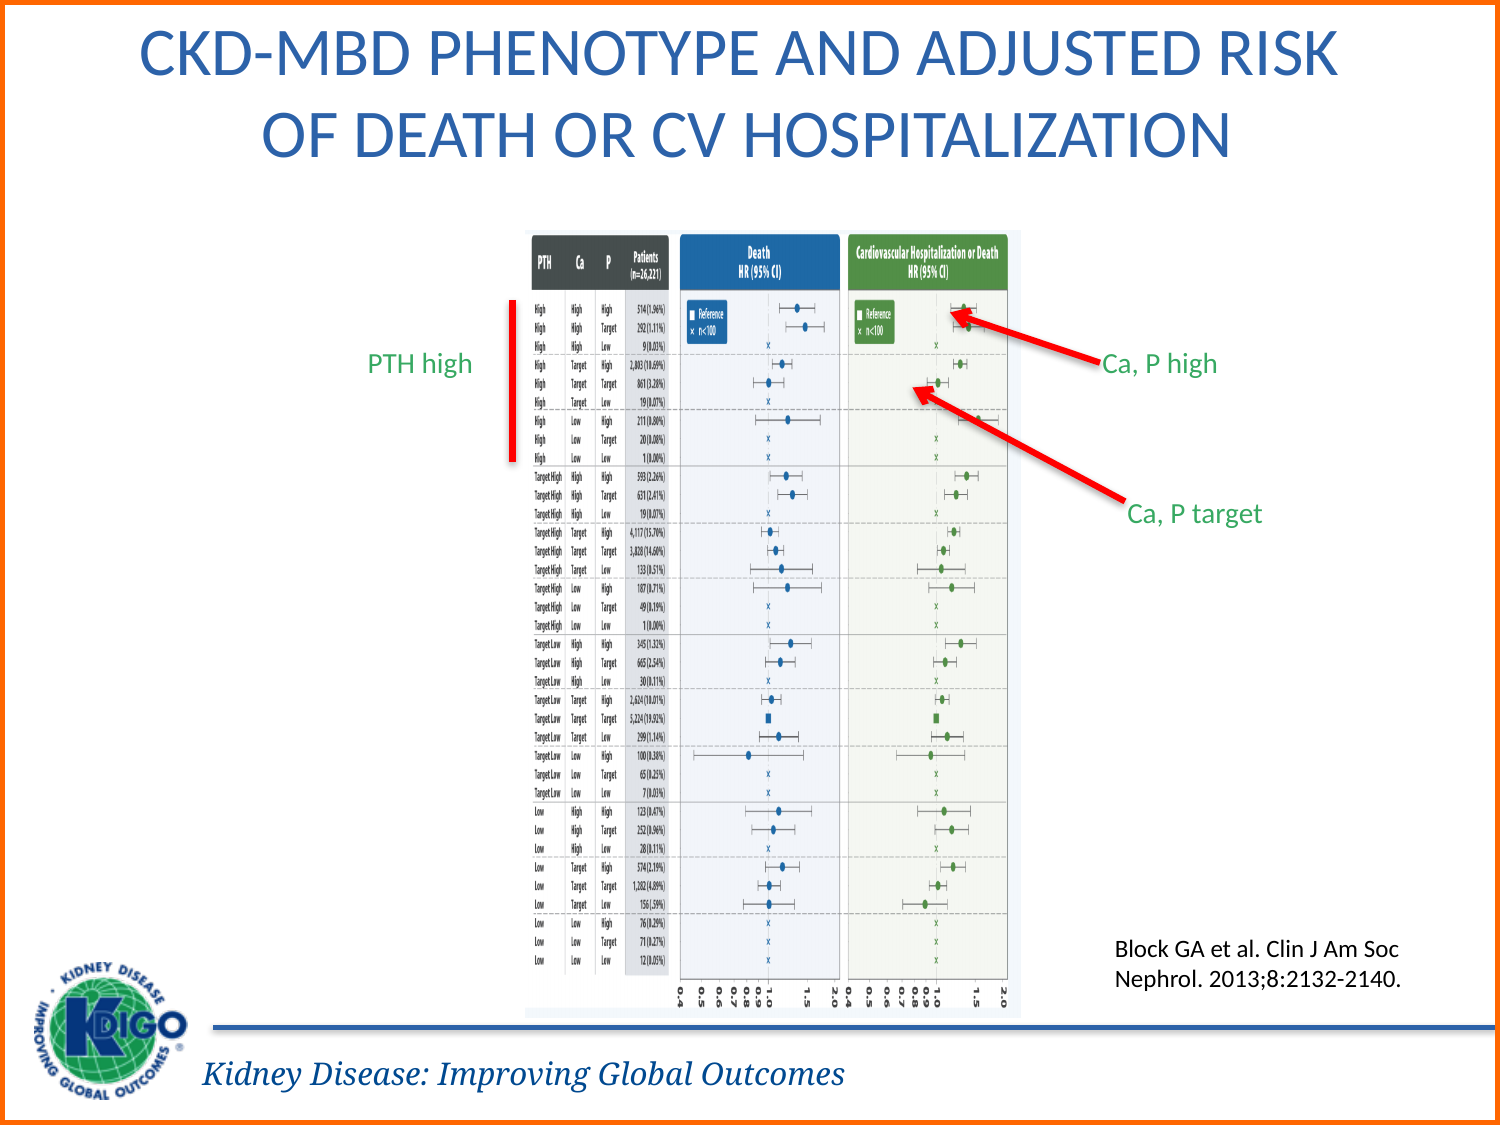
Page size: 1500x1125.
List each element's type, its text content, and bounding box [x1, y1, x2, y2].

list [524, 230, 1021, 1018]
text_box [912, 387, 1126, 502]
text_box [949, 312, 1101, 363]
text_box Block GA et al. Clin J Am Soc Nephrol. 2013;8:2132-2140. [1100, 924, 1438, 1000]
title CKD-MBD Phenotype and Adjusted Risk of Death or CV Hospitalization [39, 0, 1456, 182]
text_box Ca, P target [1112, 486, 1500, 537]
text_box Ca, P high [1087, 337, 1488, 388]
picture [34, 962, 188, 1100]
text_box PTH high [237, 337, 488, 388]
